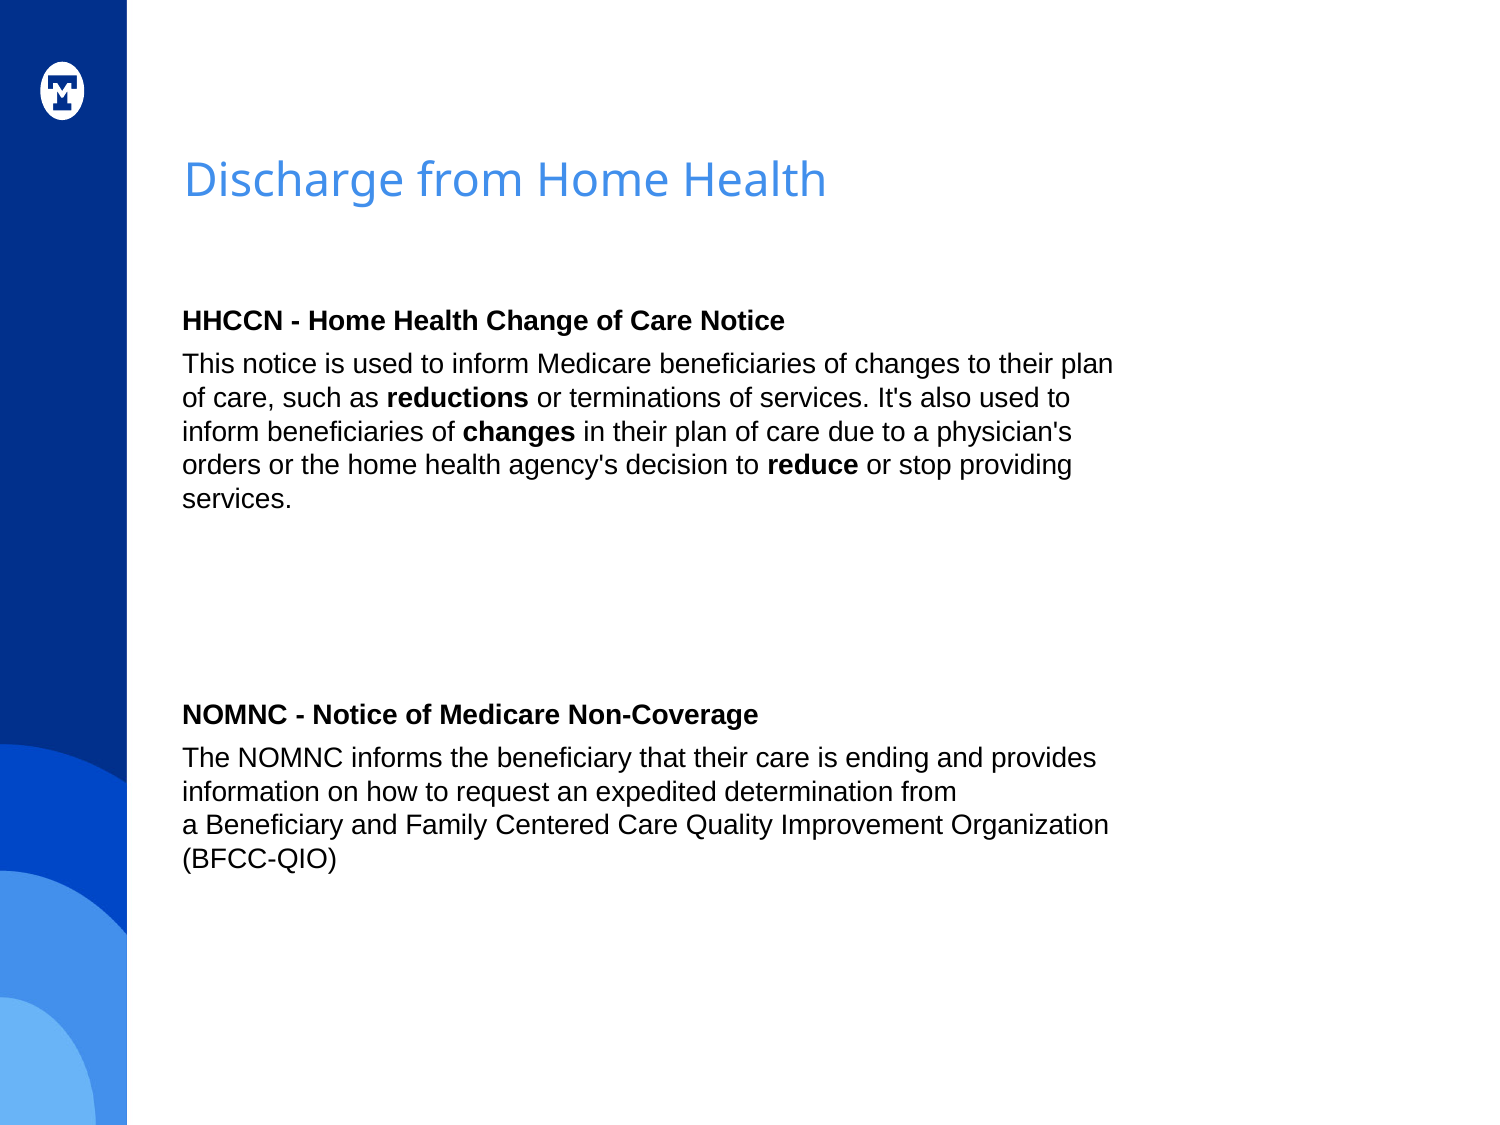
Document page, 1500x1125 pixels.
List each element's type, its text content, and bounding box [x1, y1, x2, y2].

picture [0, 0, 1500, 1125]
title Discharge from Home Health [183, 74, 1443, 207]
list HHCCN - Home Health Change of Care Notice This notice is used to inform Medicare beneficiaries of changes to their plan of care, such as reductions or terminations of services. It's also used to inform beneficiaries of changes in their plan of care due to a physician's orders or the home health agency's decision to reduce or stop providing services. NOMNC - Notice of Medicare Non-Coverage The NOMNC informs the beneficiary that their care is ending and provides information on how to request an expedited determination from a Beneficiary and Family Centered Care Quality Improvement Organization (BFCC-QIO) [182, 259, 1444, 1051]
